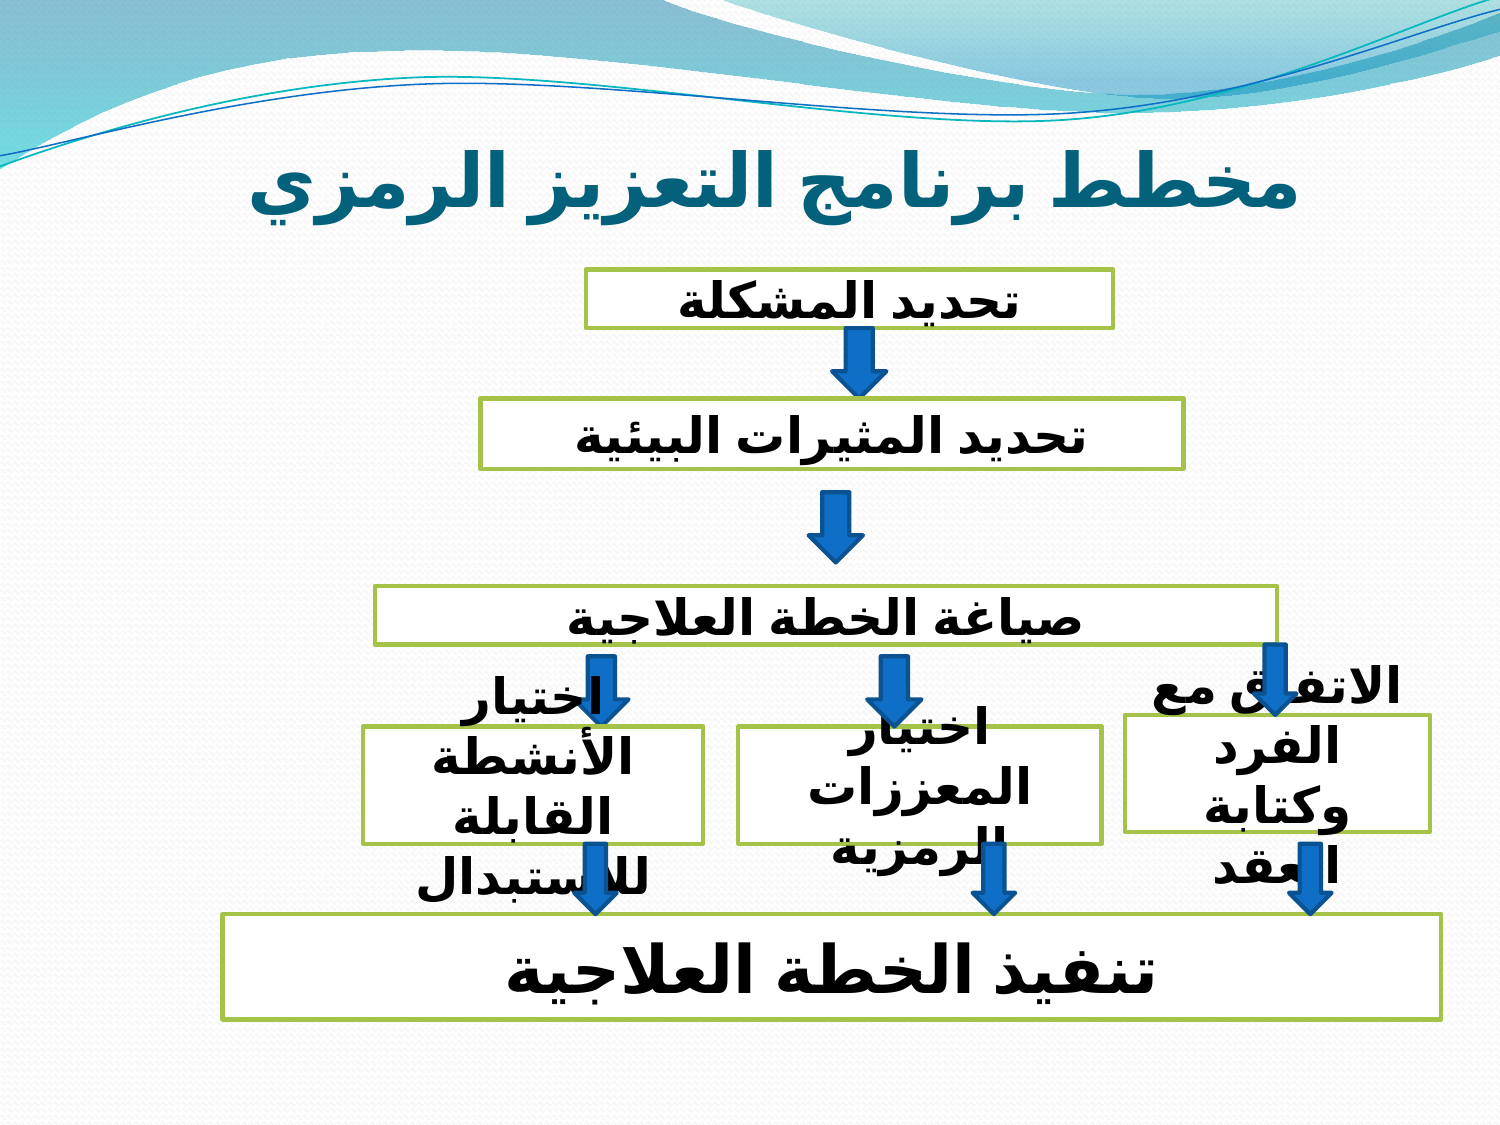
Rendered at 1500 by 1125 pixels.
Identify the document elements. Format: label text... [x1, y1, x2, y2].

text_box [806, 490, 865, 565]
text_box [572, 654, 631, 724]
text_box [865, 654, 924, 729]
text_box [572, 841, 619, 917]
text_box تنفيذ الخطة العلاجية [220, 912, 1443, 1022]
text_box [830, 326, 889, 396]
text_box [1287, 841, 1334, 917]
title مخطط برنامج التعزيز الرمزي [75, 115, 1438, 223]
text_box اختيار المعززات الرمزية [736, 724, 1104, 846]
text_box صياغة الخطة العلاجية [373, 584, 1279, 647]
text_box اختيار الأنشطة القابلة للاستبدال [361, 724, 705, 846]
text_box تحديد المشكلة [584, 267, 1115, 330]
text_box [970, 841, 1018, 917]
text_box [1251, 642, 1299, 717]
text_box الاتفاق مع الفرد وكتابة العقد [1123, 713, 1432, 834]
text_box تحديد المثيرات البيئية [478, 396, 1186, 471]
